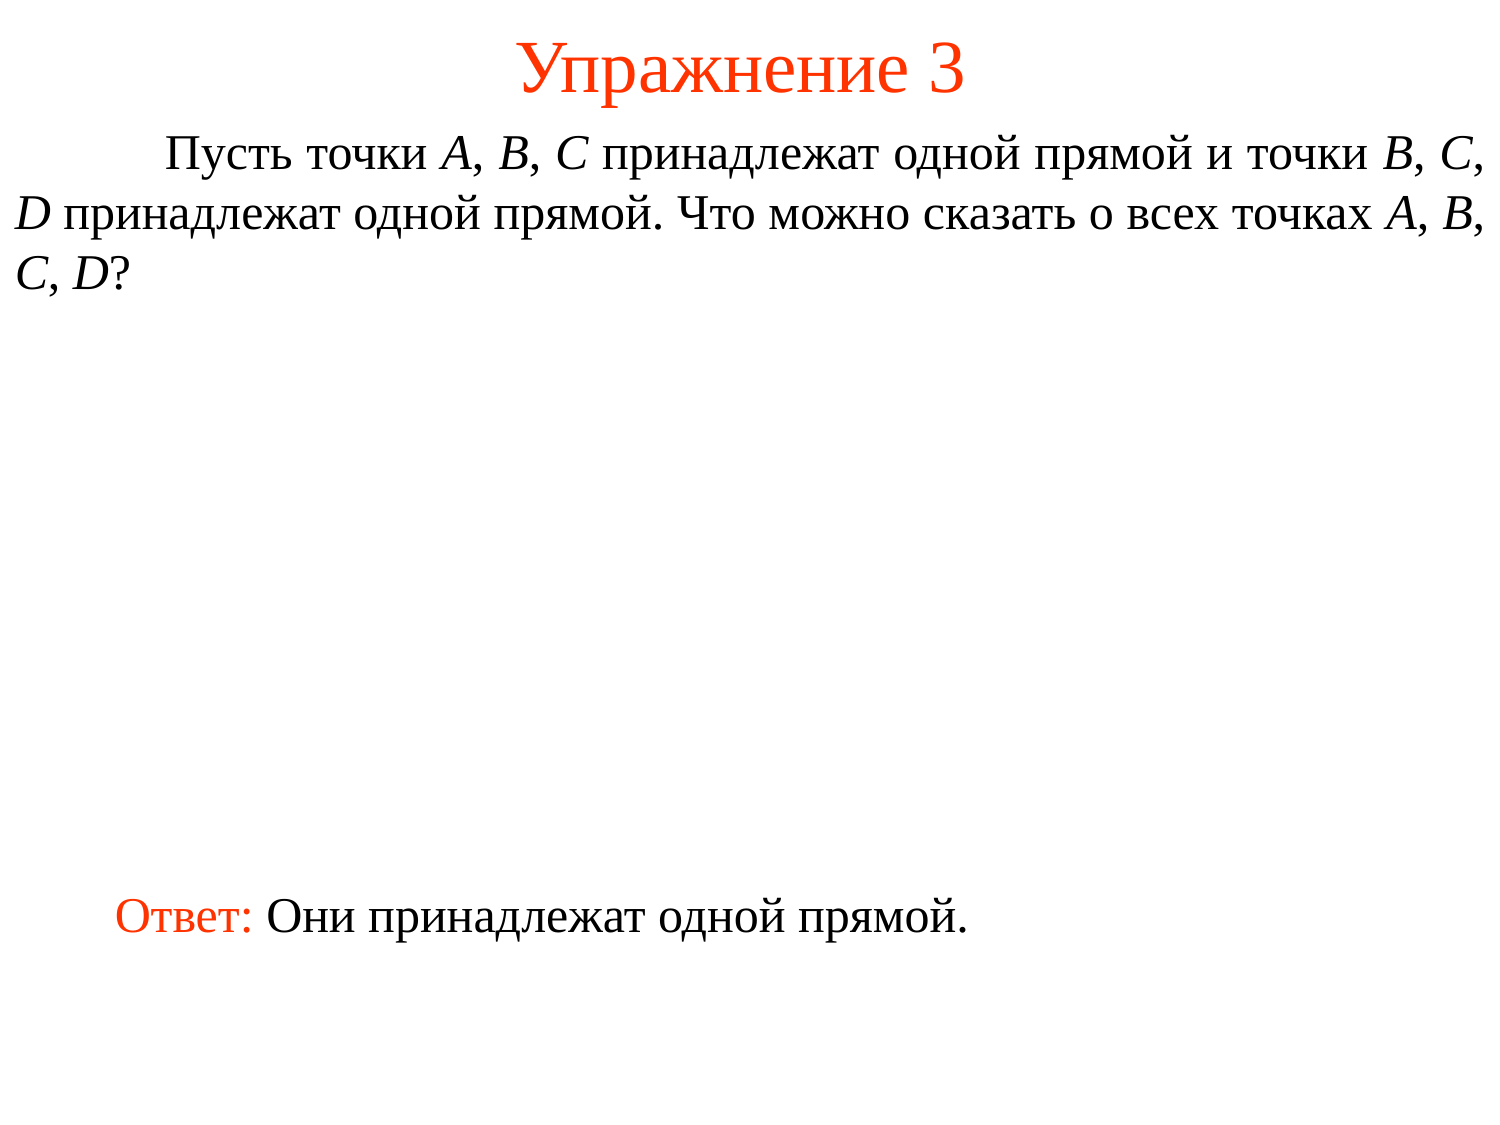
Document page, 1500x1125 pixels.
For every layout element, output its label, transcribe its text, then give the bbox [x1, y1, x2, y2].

text_box Пусть точки A, B, C принадлежат одной прямой и точки B, C, D принадлежат одной прямой. Что можно сказать о всех точках A, B, C, D? [0, 112, 1500, 308]
title Упражнение 3 [112, 24, 1388, 100]
text_box Ответ: Они принадлежат одной прямой. [99, 874, 1010, 950]
